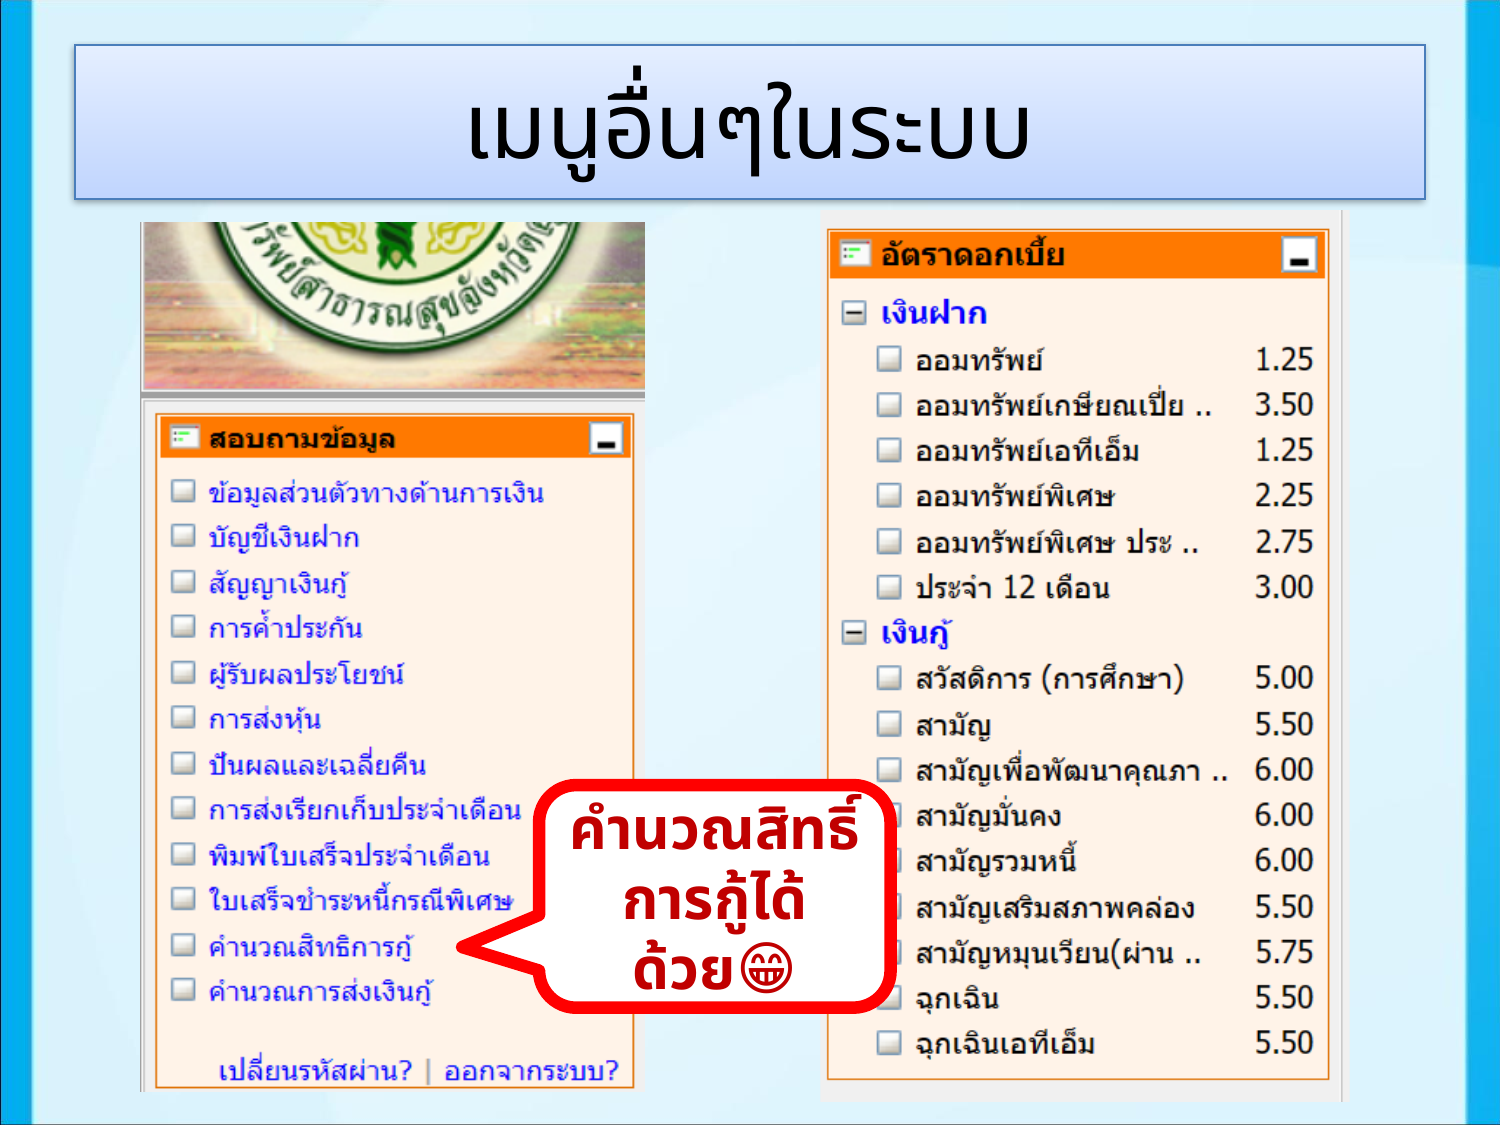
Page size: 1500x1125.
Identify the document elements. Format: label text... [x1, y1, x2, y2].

text_box คำนวณสิทธิ์ การกู้ได้ด้วย😁 [649, 782, 814, 1010]
title เมนูอื่นๆในระบบ [74, 44, 1426, 200]
picture [27, 0, 1500, 1125]
